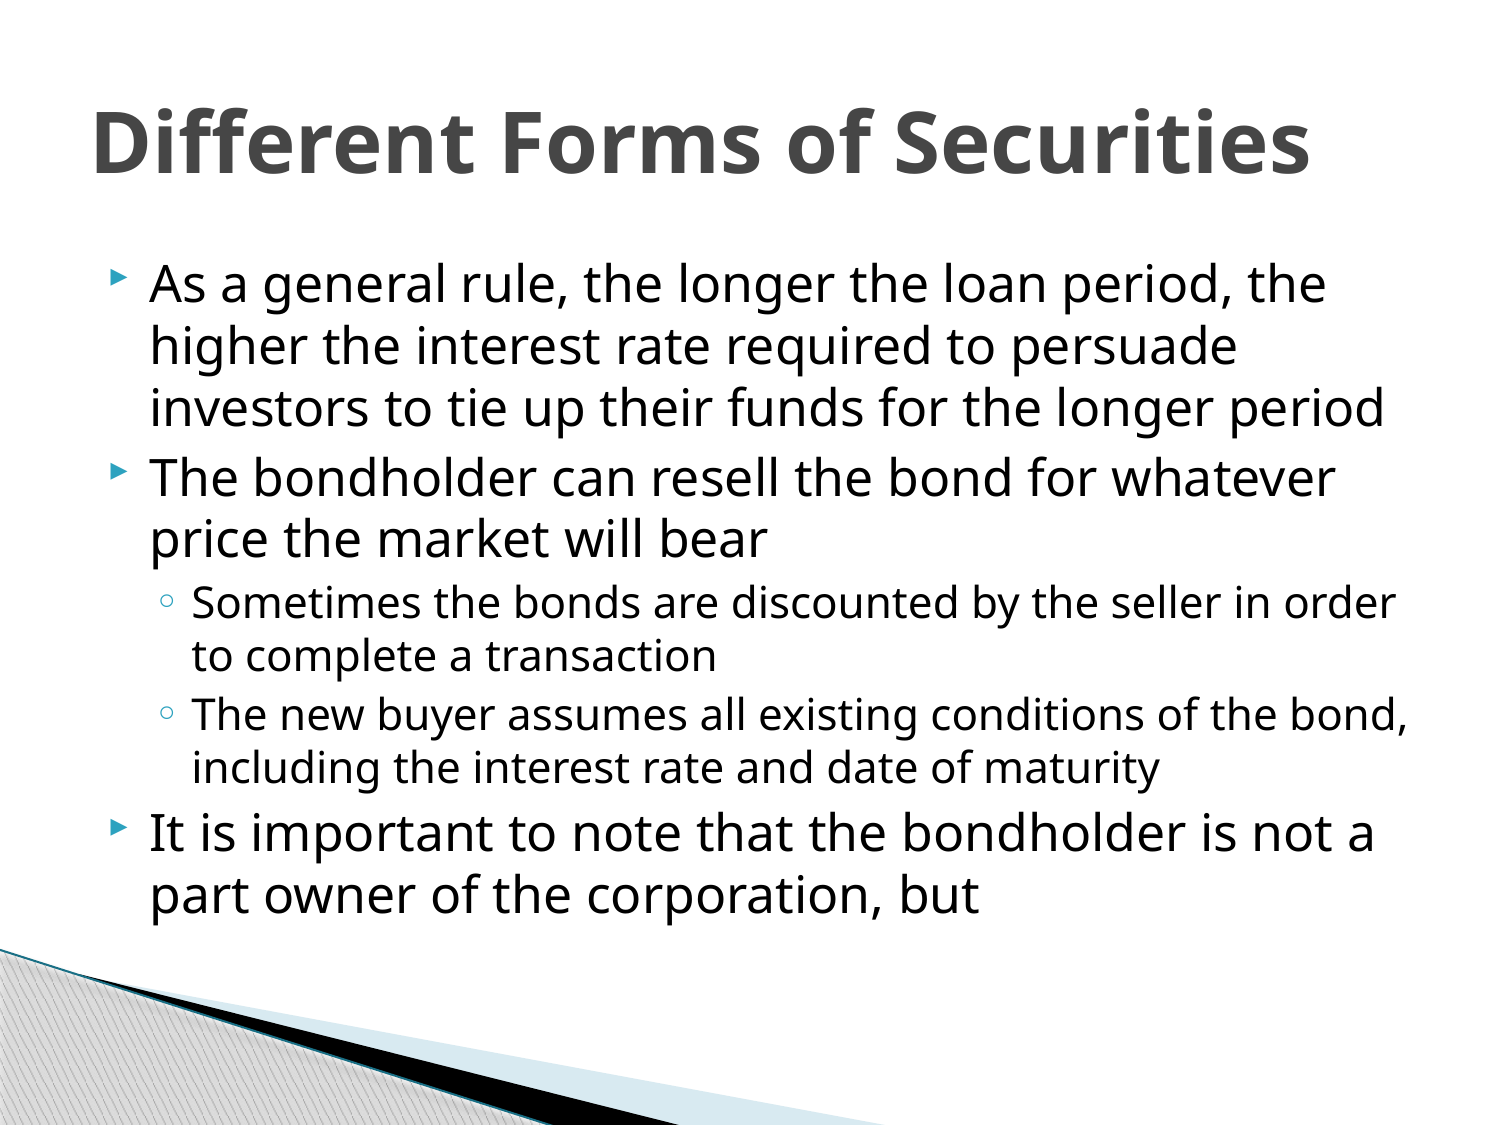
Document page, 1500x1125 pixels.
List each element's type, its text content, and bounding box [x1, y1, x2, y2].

title Different Forms of Securities [75, 45, 1425, 233]
list As a general rule, the longer the loan period, the higher the interest rate required to persuade investors to tie up their funds for the longer period The bondholder can resell the bond for whatever price the market will bear Sometimes the bonds are discounted by the seller in order to complete a transaction The new buyer assumes all existing conditions of the bond, including the interest rate and date of maturity It is important to note that the bondholder is not a part owner of the corporation, but [75, 243, 1425, 986]
